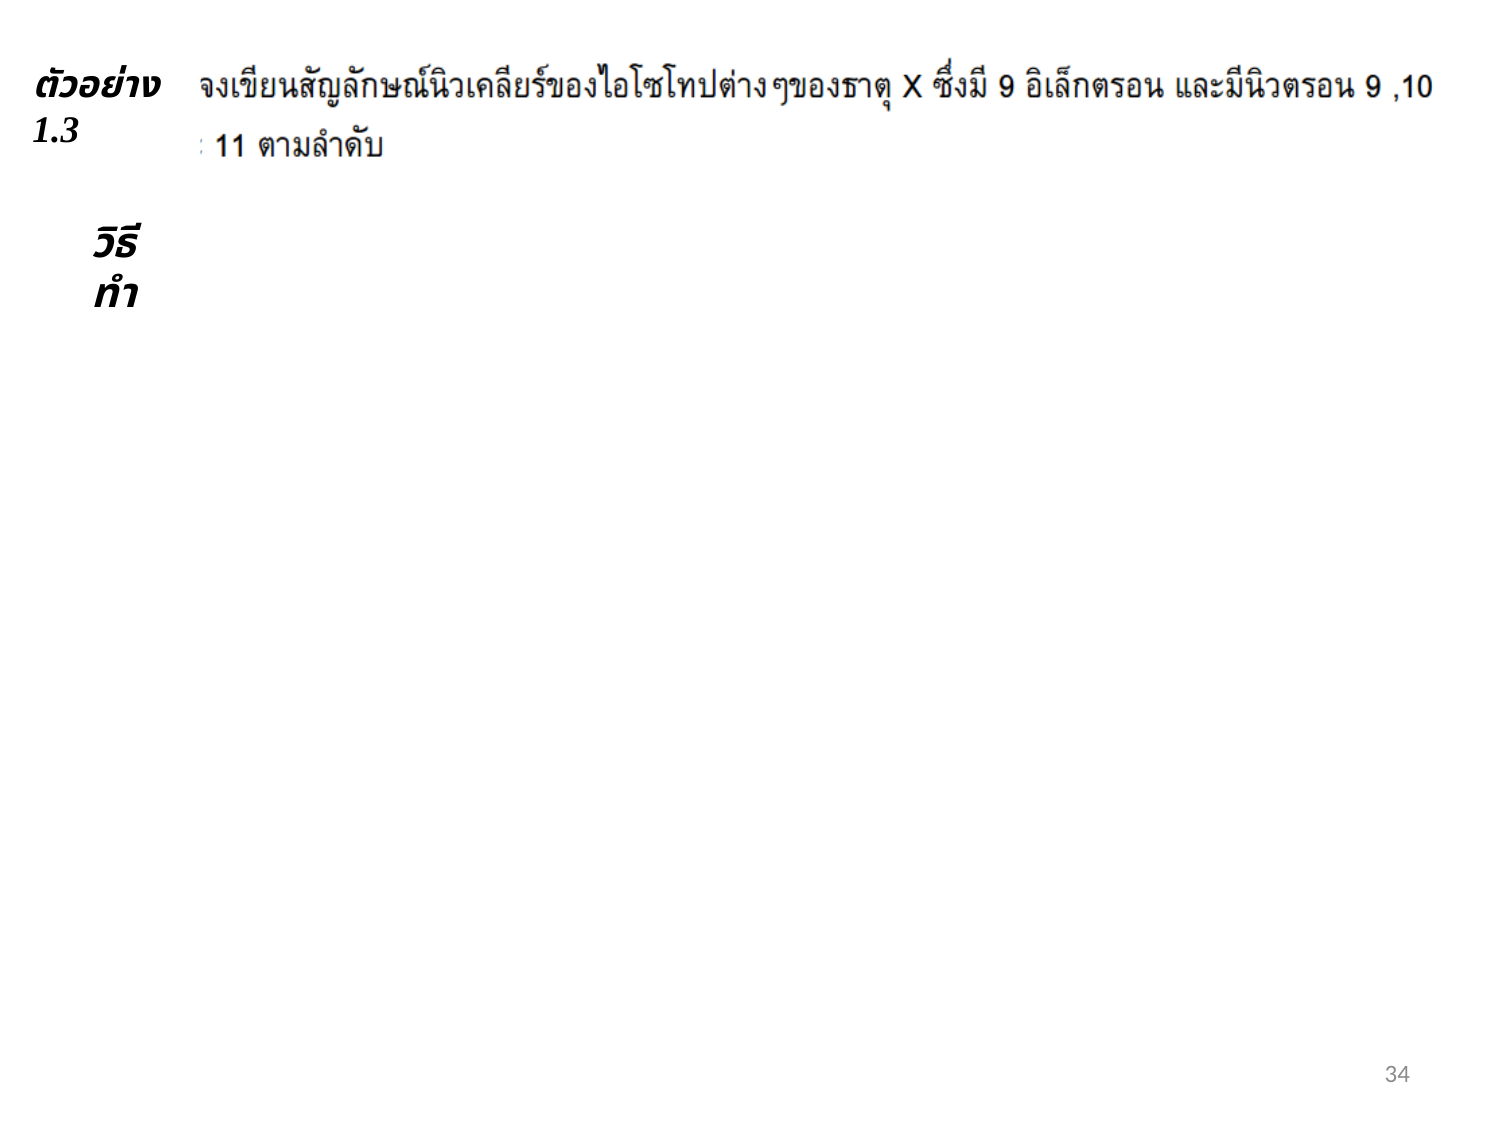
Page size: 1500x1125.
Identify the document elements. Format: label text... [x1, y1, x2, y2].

text_box วิธีทำ [76, 208, 183, 323]
picture [141, 50, 1471, 185]
slide_number 34 [1074, 1042, 1425, 1103]
text_box ตัวอย่าง 1.3 [17, 52, 138, 158]
